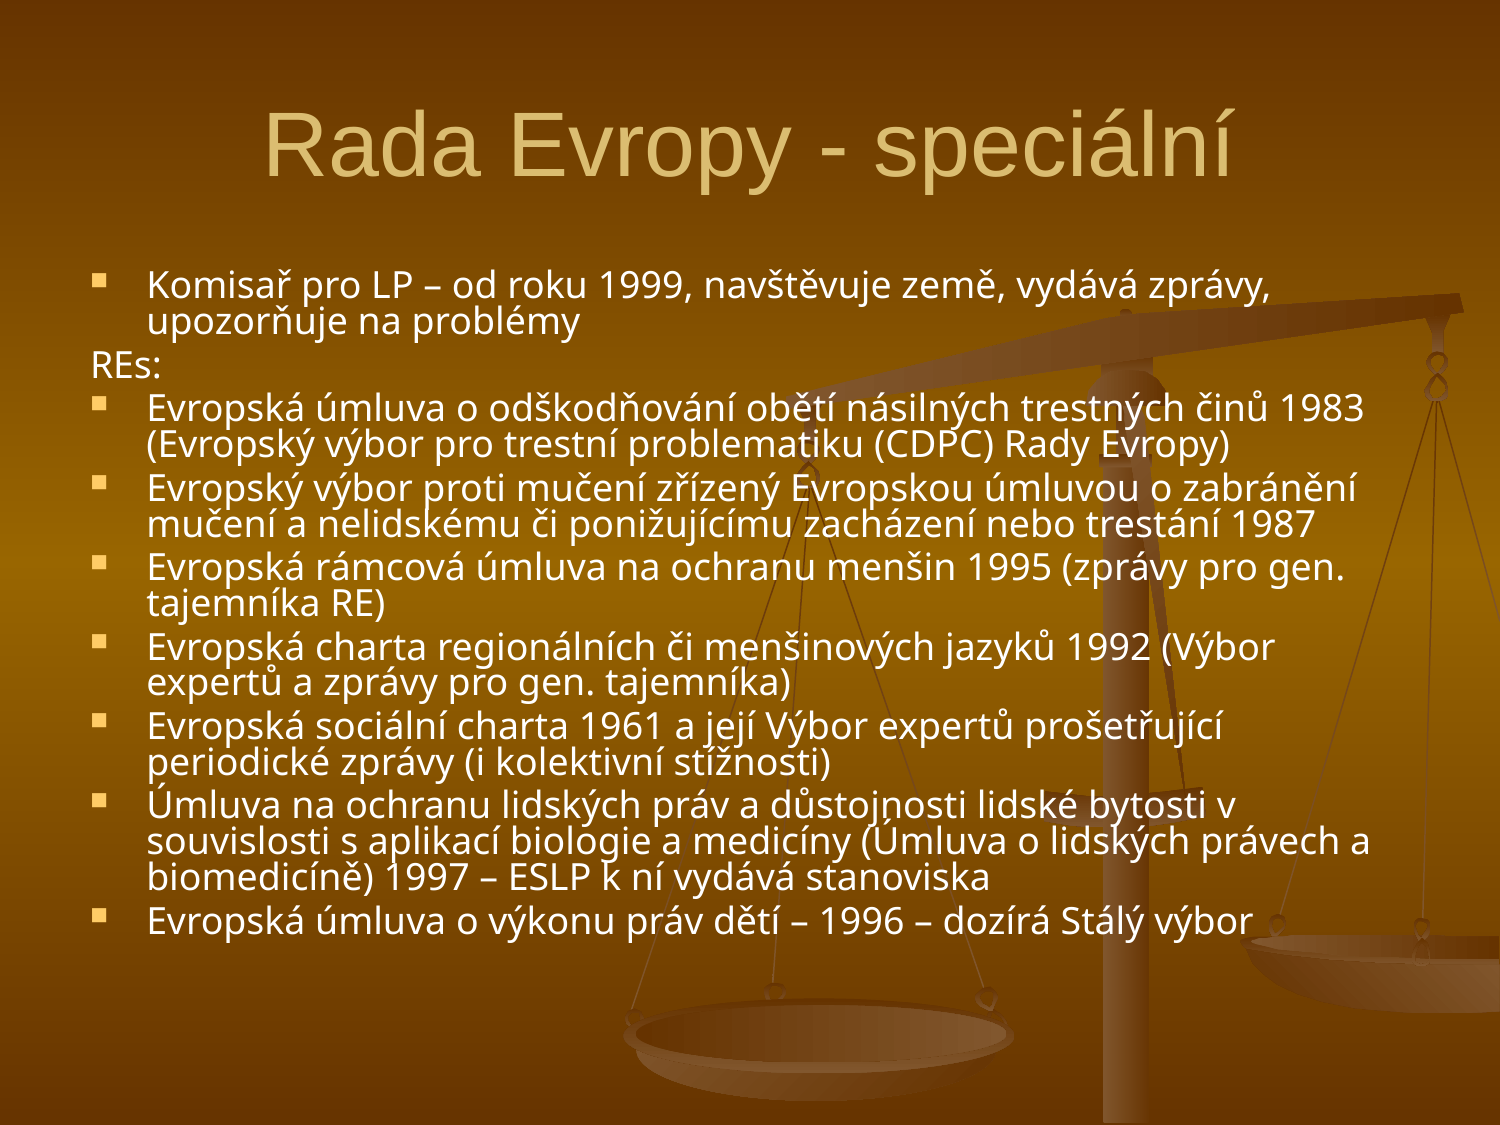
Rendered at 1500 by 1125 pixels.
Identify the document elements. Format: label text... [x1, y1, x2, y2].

list Komisař pro LP – od roku 1999, navštěvuje země, vydává zprávy, upozorňuje na problémy REs: Evropská úmluva o odškodňování obětí násilných trestných činů 1983 (Evropský výbor pro trestní problematiku (CDPC) Rady Evropy) Evropský výbor proti mučení zřízený Evropskou úmluvou o zabránění mučení a nelidskému či ponižujícímu zacházení nebo trestání 1987 Evropská rámcová úmluva na ochranu menšin 1995 (zprávy pro gen. tajemníka RE) Evropská charta regionálních či menšinových jazyků 1992 (Výbor expertů a zprávy pro gen. tajemníka) Evropská sociální charta 1961 a její Výbor expertů prošetřující periodické zprávy (i kolektivní stížnosti) Úmluva na ochranu lidských práv a důstojnosti lidské bytosti v souvislosti s aplikací biologie a medicíny (Úmluva o lidských právech a biomedicíně) 1997 – ESLP k ní vydává stanoviska Evropská úmluva o výkonu práv dětí – 1996 – dozírá Stálý výbor [74, 262, 1426, 1006]
title Rada Evropy - speciální [74, 45, 1426, 234]
